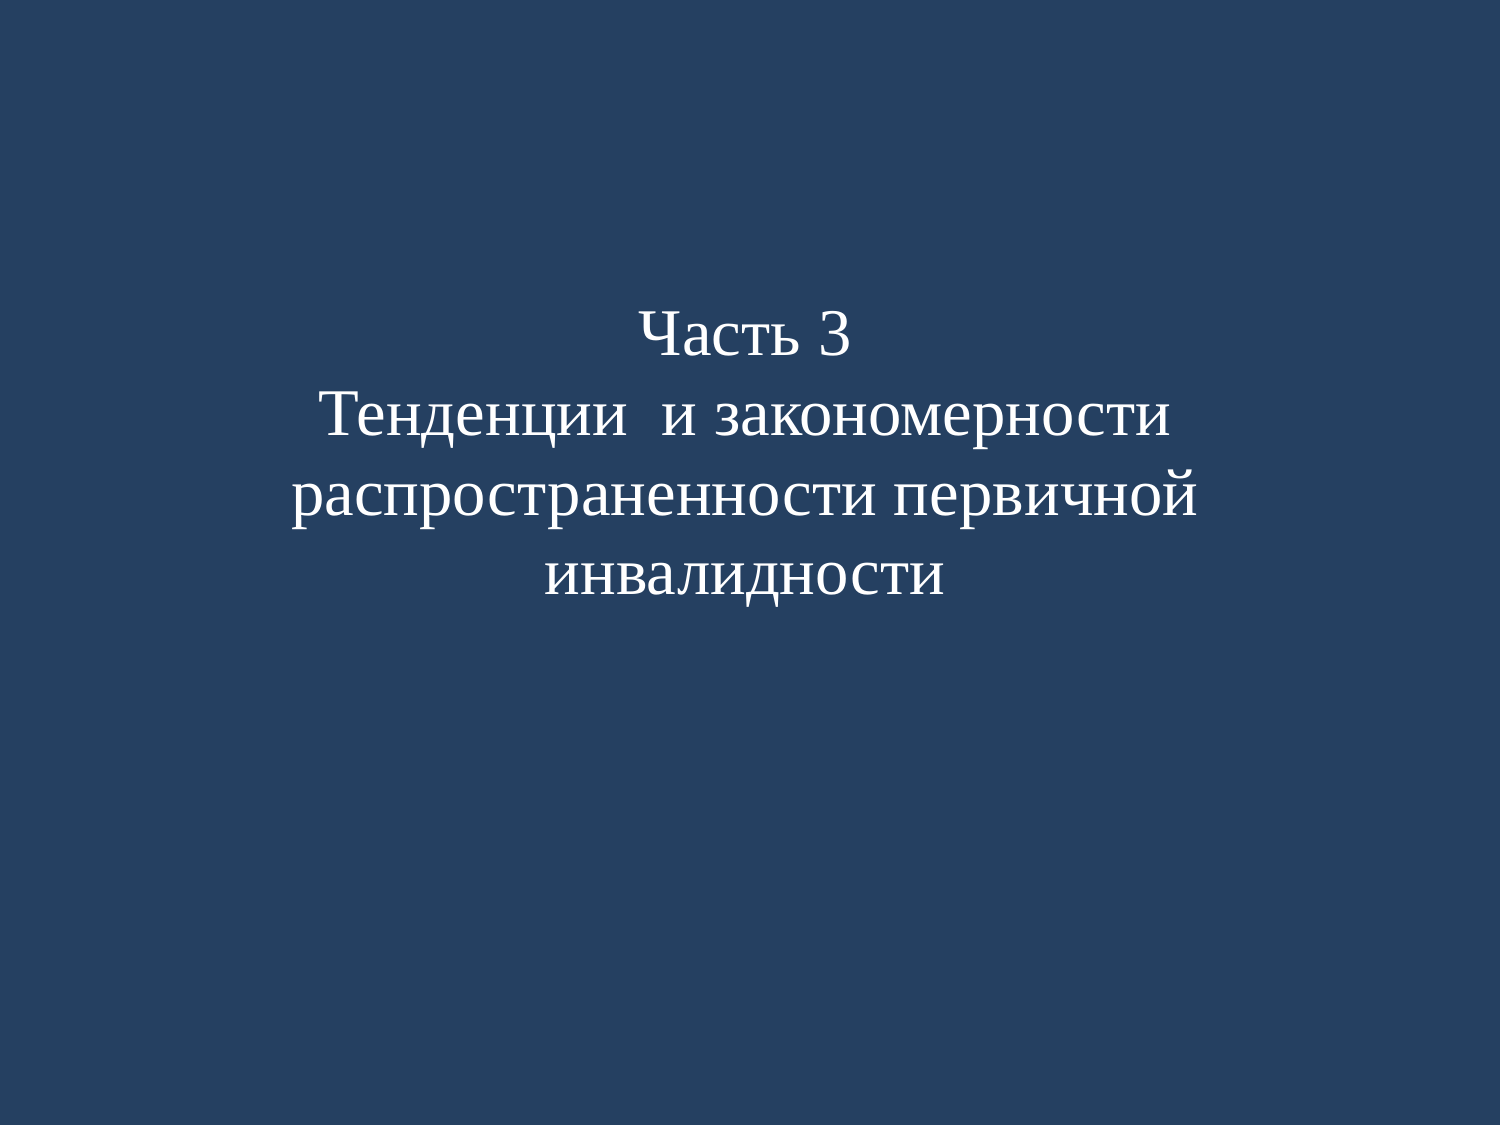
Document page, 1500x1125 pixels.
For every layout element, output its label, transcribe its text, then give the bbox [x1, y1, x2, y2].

text_box Часть 3 Тенденции и закономерности распространенности первичной инвалидности [70, 281, 1421, 703]
